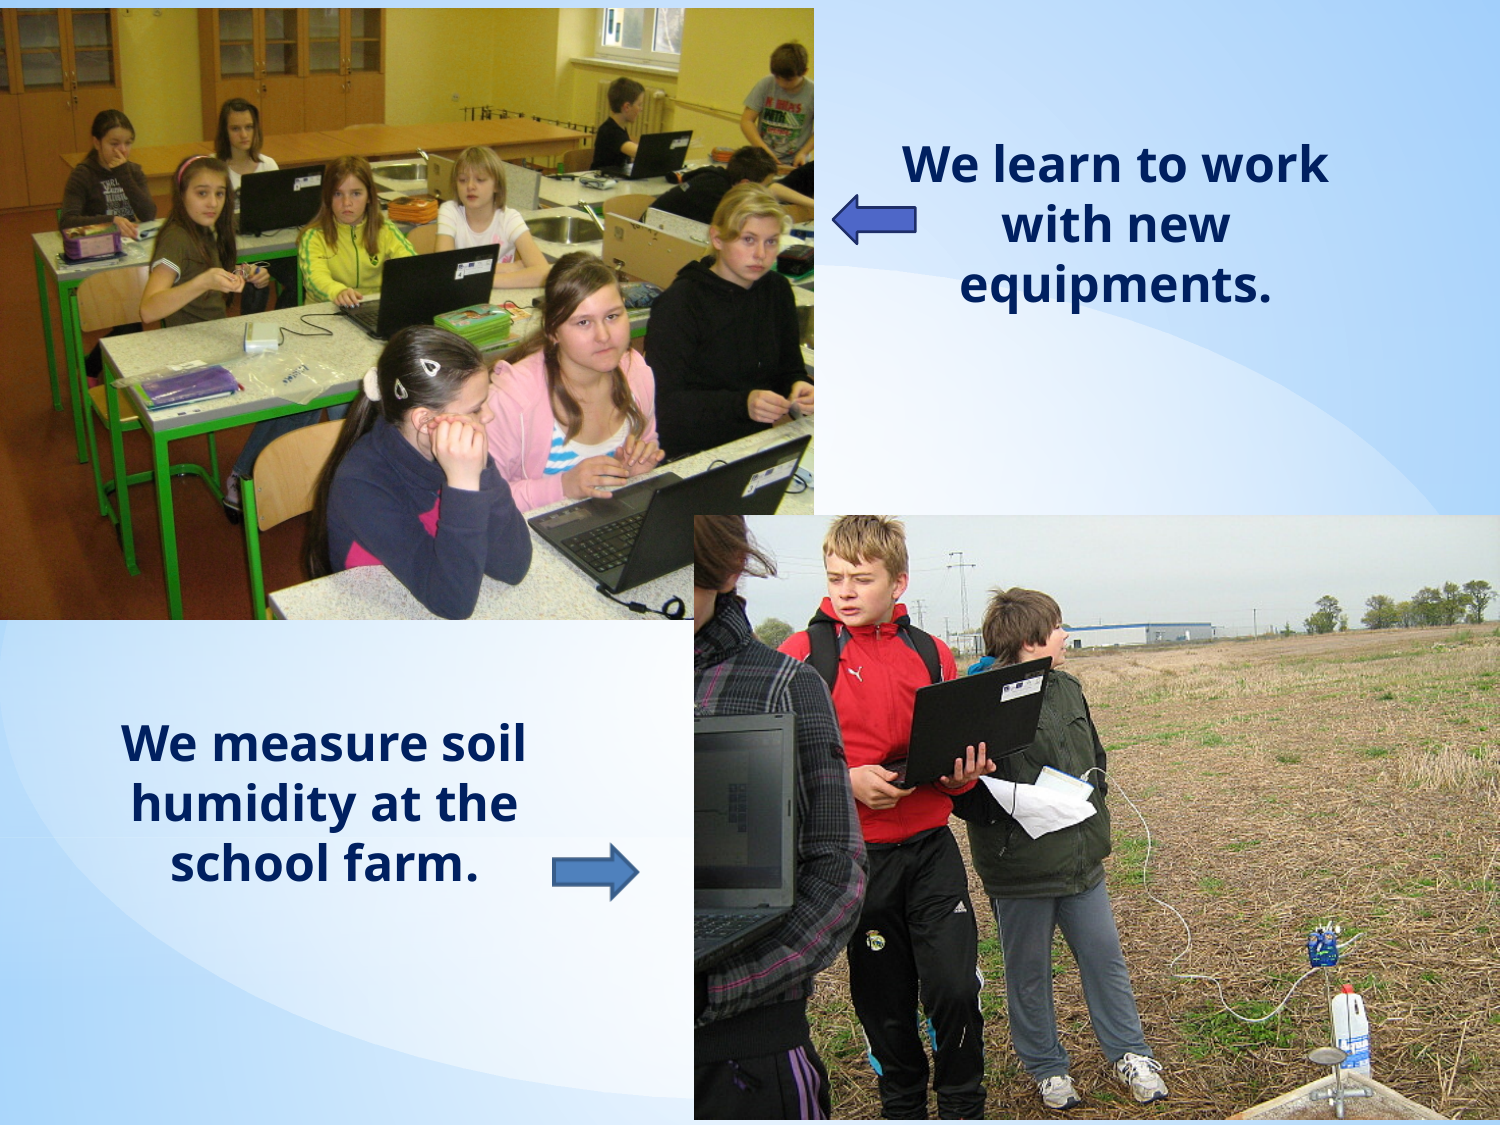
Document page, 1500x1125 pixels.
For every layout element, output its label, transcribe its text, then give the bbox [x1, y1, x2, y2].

text_box We learn to work with new equipments. [844, 125, 1388, 321]
picture [552, 841, 641, 902]
picture [0, 8, 1500, 1120]
text_box We measure soil humidity at the school farm. [53, 704, 597, 899]
text_box [831, 194, 917, 246]
